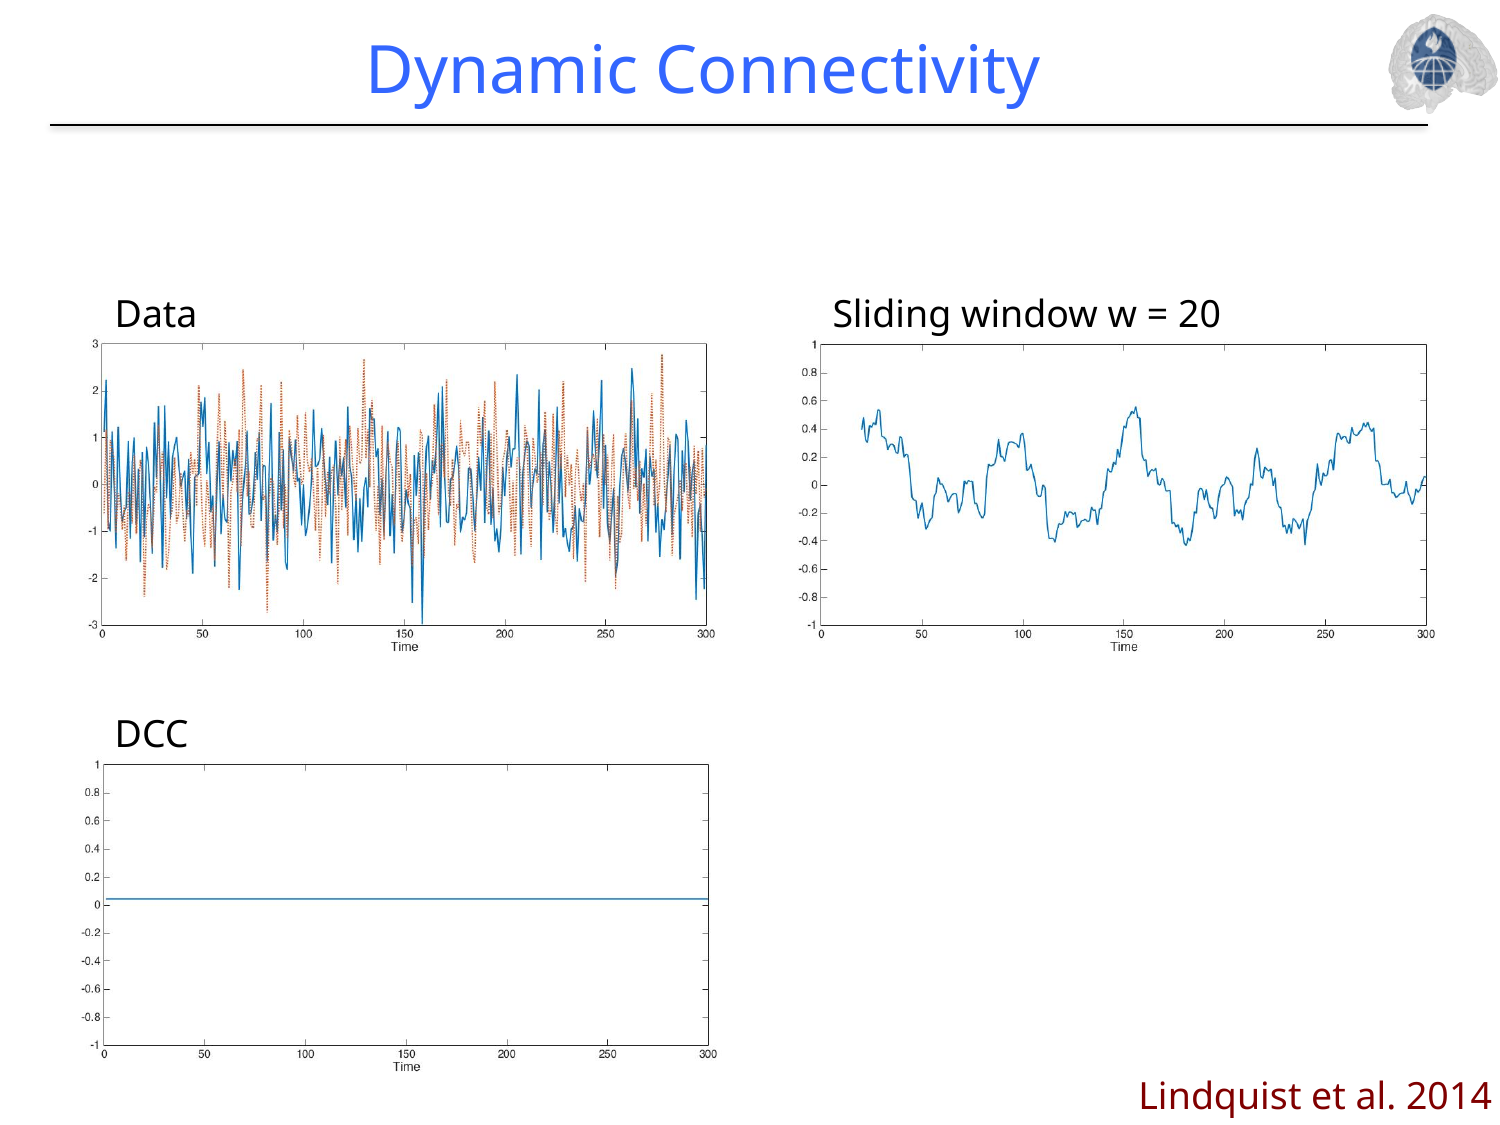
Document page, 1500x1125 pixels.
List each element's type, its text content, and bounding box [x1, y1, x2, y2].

text_box DCC [99, 702, 273, 737]
text_box Sliding window w = 20 [817, 282, 1265, 318]
picture [1410, 0, 1471, 107]
picture [2, 739, 782, 1083]
text_box Lindquist et al. 2014 [1123, 1064, 1500, 1125]
text_box Data [99, 282, 273, 317]
picture [0, 318, 1500, 664]
title Dynamic Connectivity [28, 21, 1379, 113]
